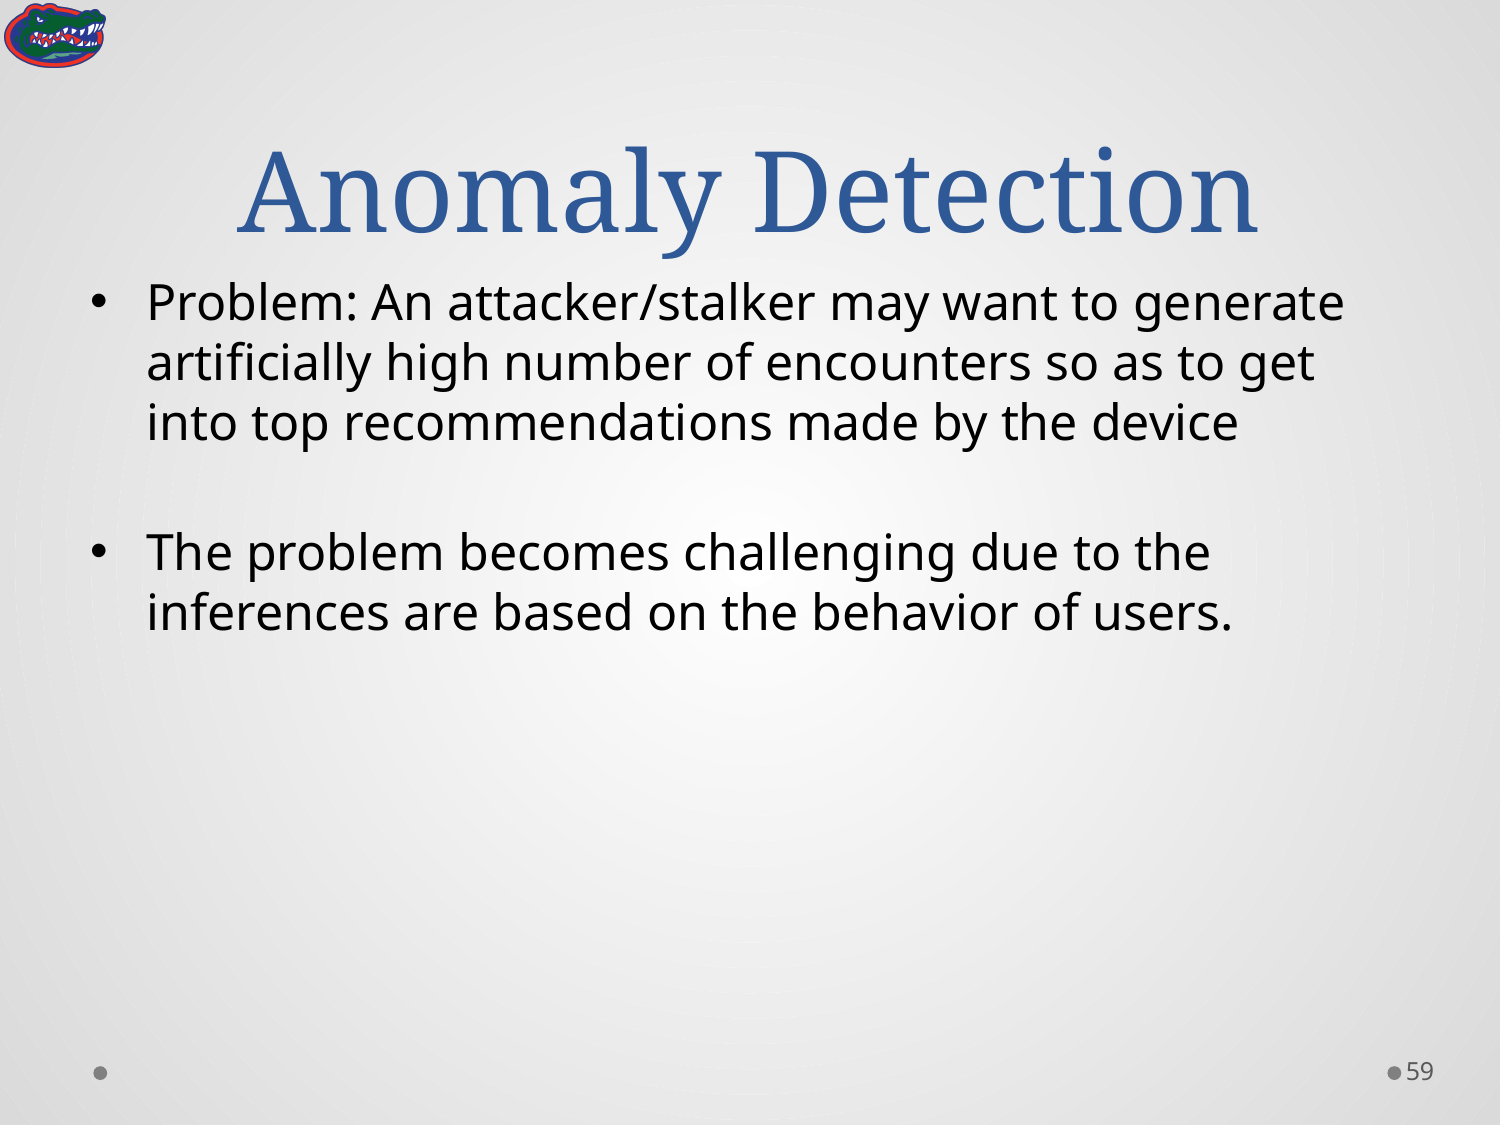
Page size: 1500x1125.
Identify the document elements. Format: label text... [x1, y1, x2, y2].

title Anomaly Detection [75, 0, 1425, 262]
picture [4, 3, 75, 68]
slide_number 58 [1401, 1042, 1494, 1103]
list Problem: An attacker/stalker may want to generate artificially high number of encounters so as to get into top recommendations made by the device The problem becomes challenging due to the inferences are based on the behavior of users. [75, 262, 1425, 1005]
